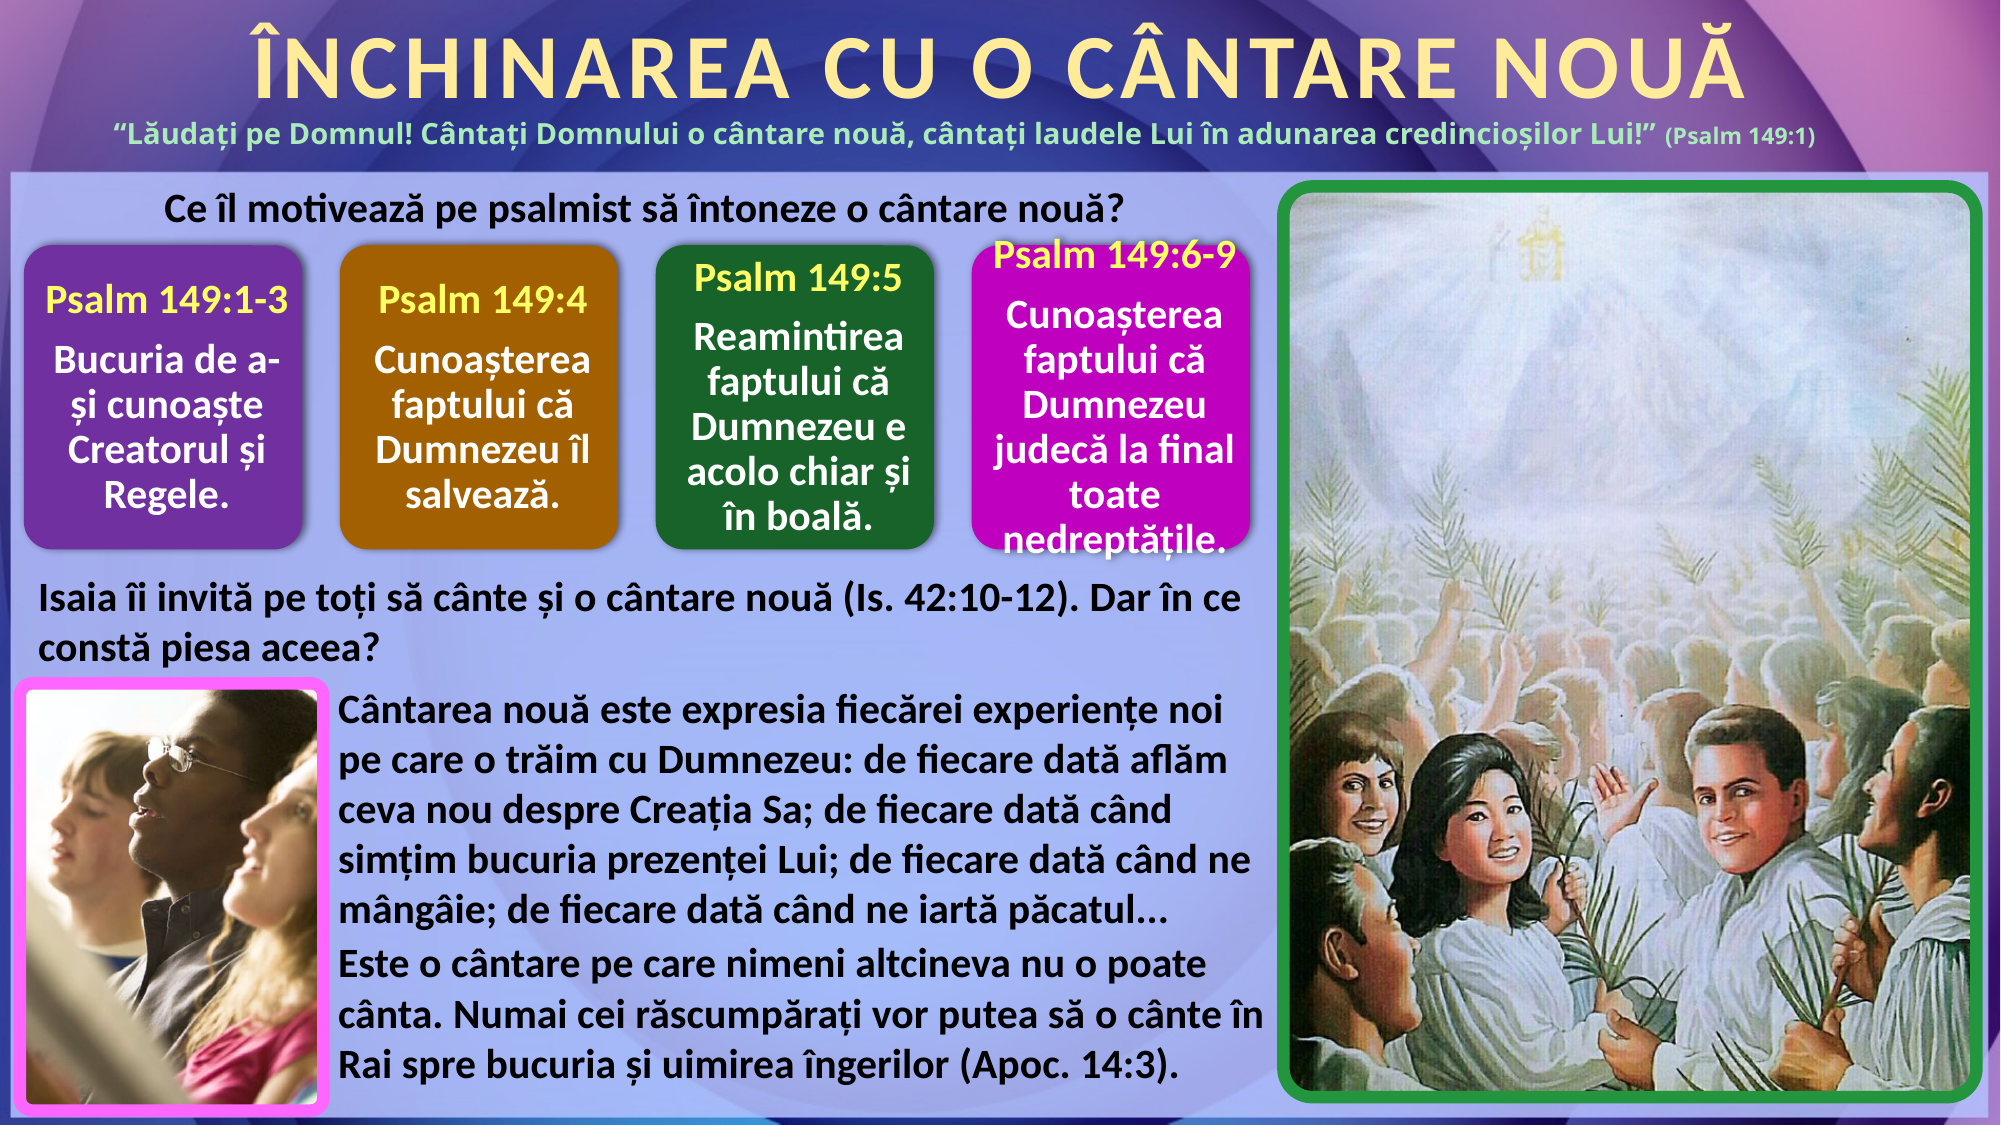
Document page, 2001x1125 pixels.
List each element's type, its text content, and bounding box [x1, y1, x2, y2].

text_box Isaia îi invită pe toți să cânte și o cântare nouă (Is. 42:10-12). Dar în ce constă piesa aceea? [23, 562, 1280, 678]
text_box ÎNCHINAREA CU O CÂNTARE NOUĂ [0, 0, 2000, 125]
text_box “Lăudați pe Domnul! Cântați Domnului o cântare nouă, cântați laudele Lui în adunarea credincioșilor Lui!” (Psalm 149:1) [0, 108, 1930, 158]
text_box Ce îl motivează pe psalmist să întoneze o cântare nouă? [23, 173, 1267, 238]
text_box Este o cântare pe care nimeni altcineva nu o poate cânta. Numai cei răscumpărați vor putea să o cânte în Rai spre bucuria și uimirea îngerilor (Apoc. 14:3). [334, 928, 1281, 1094]
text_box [23, 244, 1251, 550]
picture [0, 0, 2001, 1125]
text_box Cântarea nouă este expresia fiecărei experiențe noi pe care o trăim cu Dumnezeu: de fiecare dată aflăm ceva nou despre Creația Sa; de fiecare dată când simțim bucuria prezenței Lui; de fiecare dată când ne mângâie; de fiecare dată când ne iartă păcatul... [331, 678, 1277, 928]
